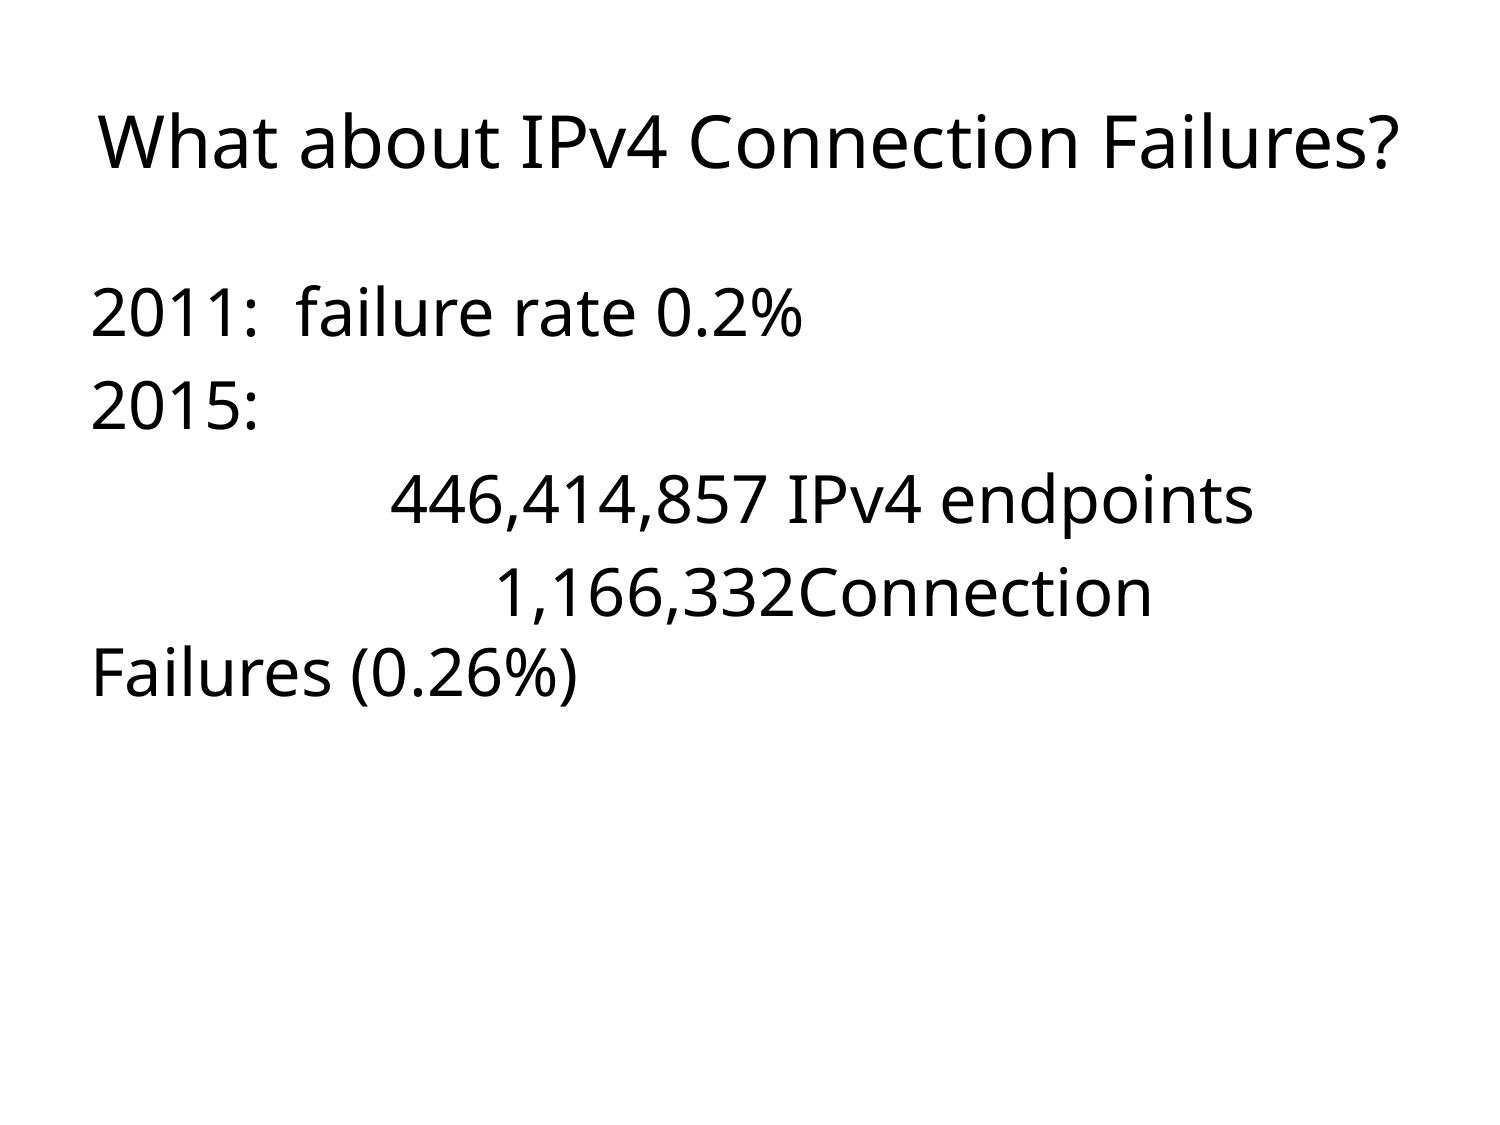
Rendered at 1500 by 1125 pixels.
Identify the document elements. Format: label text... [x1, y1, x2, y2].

title What about IPv4 Connection Failures? [75, 45, 1425, 233]
list 2011: failure rate 0.2% 2015: 446,414,857 IPv4 endpoints 1,166,332Connection Failures (0.26%) [75, 262, 1425, 1005]
